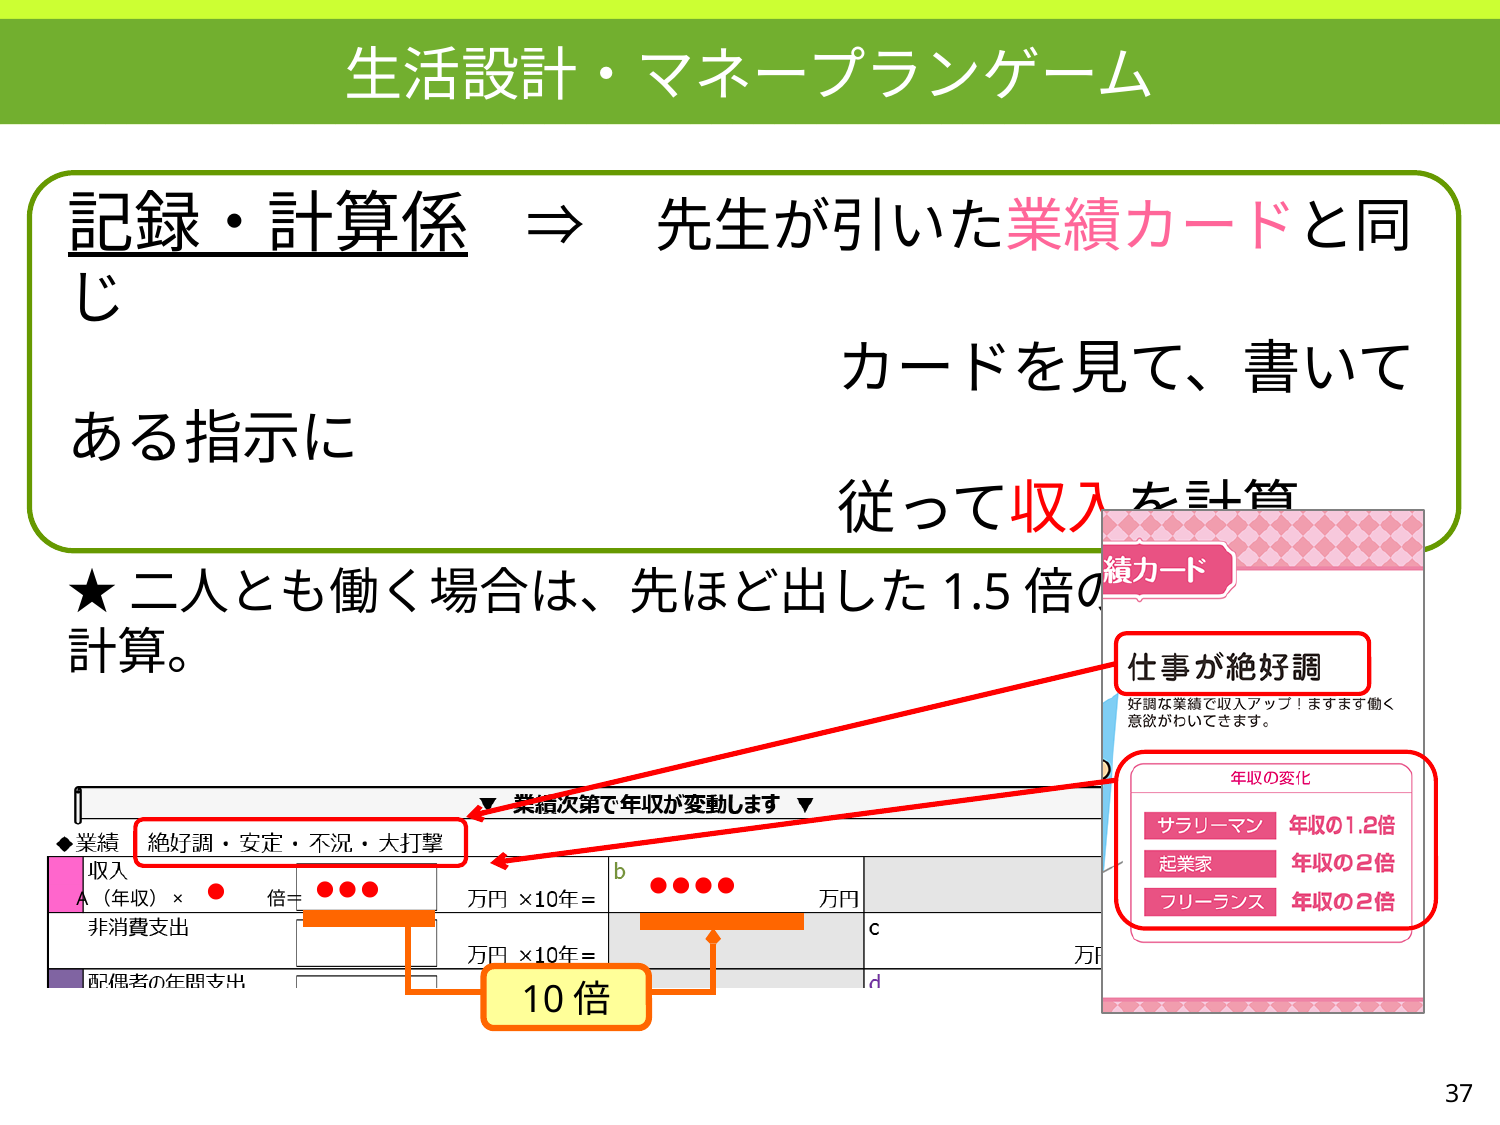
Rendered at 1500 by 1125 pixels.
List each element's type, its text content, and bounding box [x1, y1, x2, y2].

picture [18, 510, 1424, 1013]
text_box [465, 663, 1117, 818]
text_box [27, 176, 52, 548]
text_box 記録・計算係 ⇒ 先生が引いた業績カードと同じ カードを見て、書いてある指示に 従って収入を計算。 ★二人とも働く場合は、先ほど出した1.5倍の収入をもとに計算。 [52, 172, 1471, 708]
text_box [0, 0, 1500, 125]
text_box 37 [1305, 1070, 1489, 1115]
text_box [1428, 758, 1439, 923]
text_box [489, 825, 1117, 864]
text_box 10倍 [481, 997, 651, 1031]
